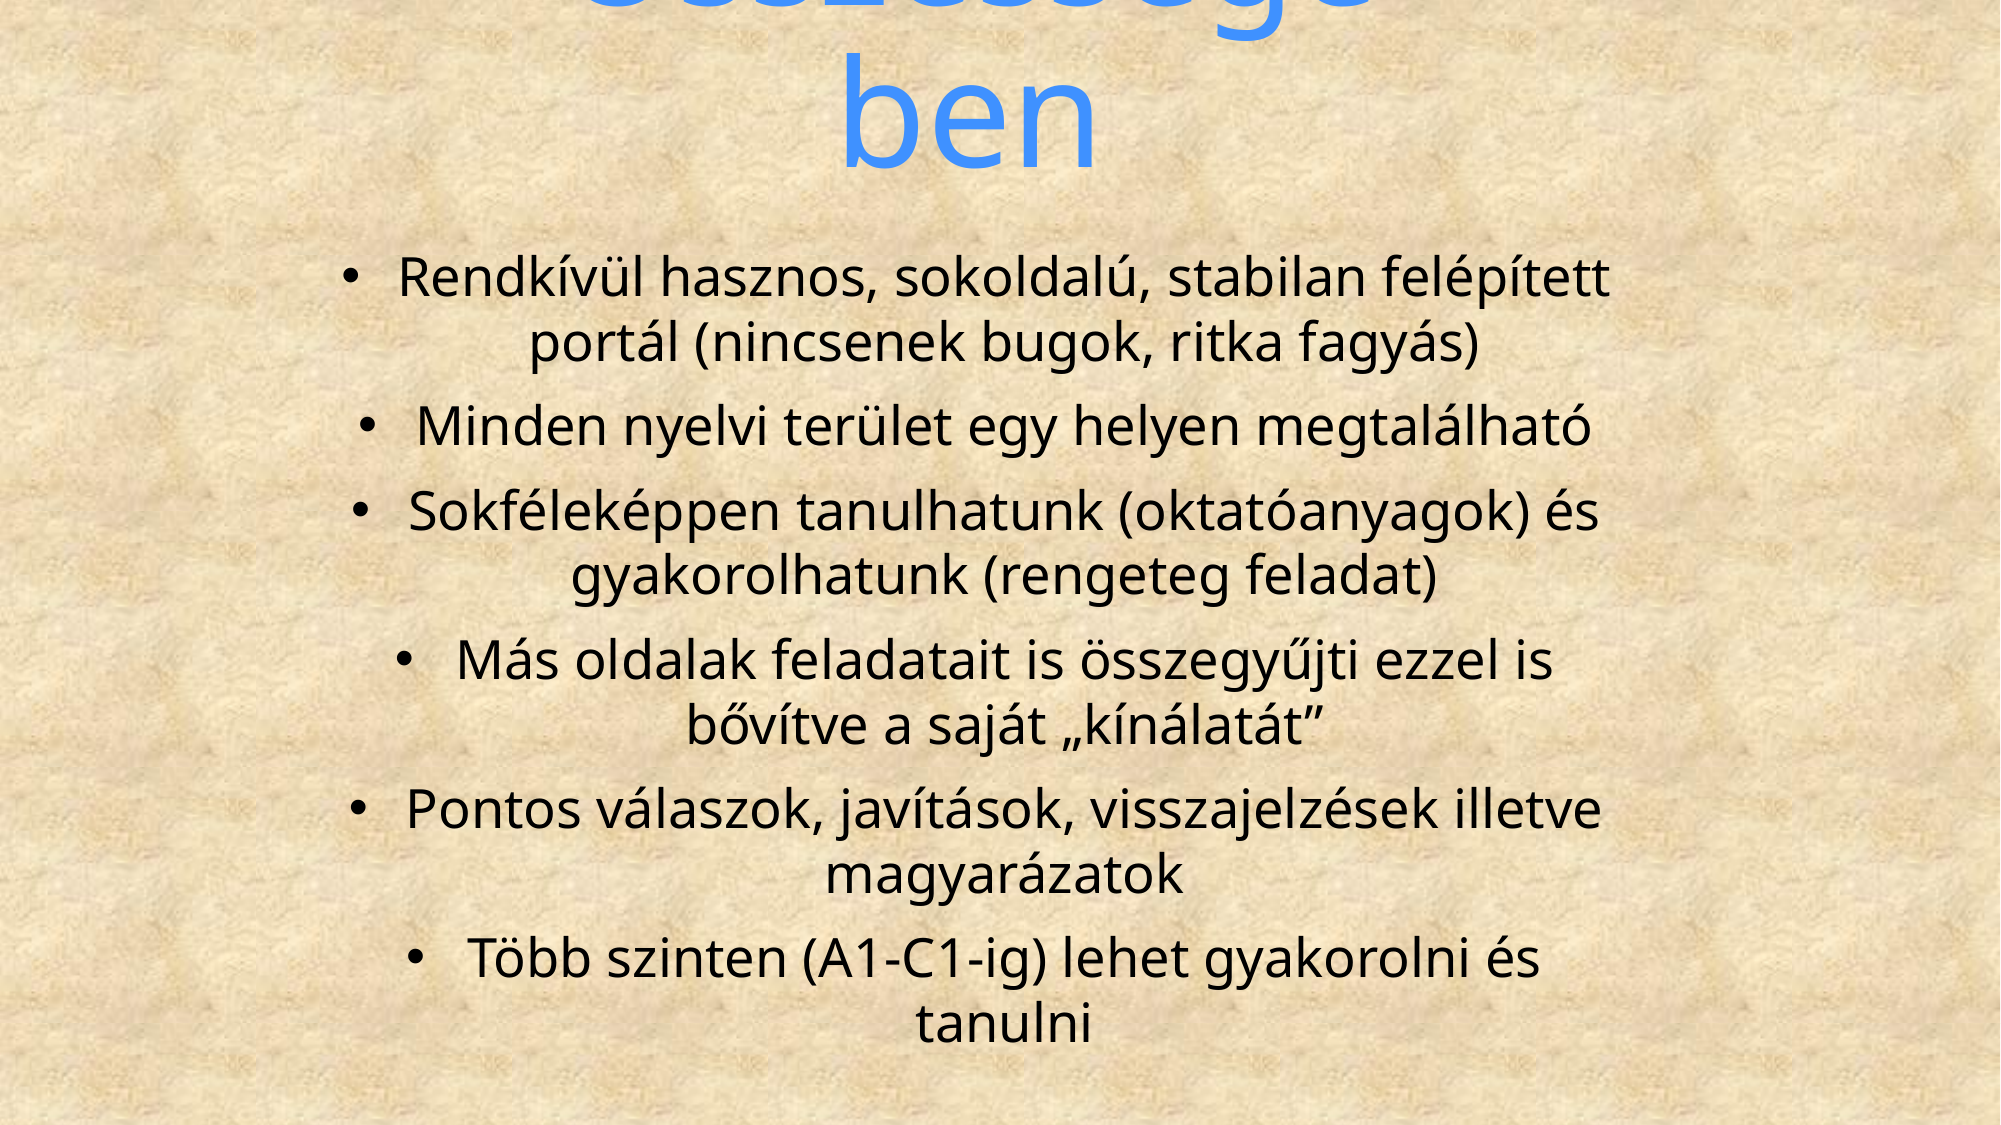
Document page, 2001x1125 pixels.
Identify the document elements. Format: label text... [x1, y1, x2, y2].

picture [0, 0, 2001, 1125]
subtitle Rendkívül hasznos, sokoldalú, stabilan felépített portál (nincsenek bugok, ritka fagyás) Minden nyelvi terület egy helyen megtalálható Sokféleképpen tanulhatunk (oktatóanyagok) és gyakorolhatunk (rengeteg feladat) Más oldalak feladatait is összegyűjti ezzel is bővítve a saját „kínálatát” Pontos válaszok, javítások, visszajelzések illetve magyarázatok Több szinten (A1-C1-ig) lehet gyakorolni és tanulni [324, 235, 1632, 1072]
title Összességében [508, 16, 1431, 208]
